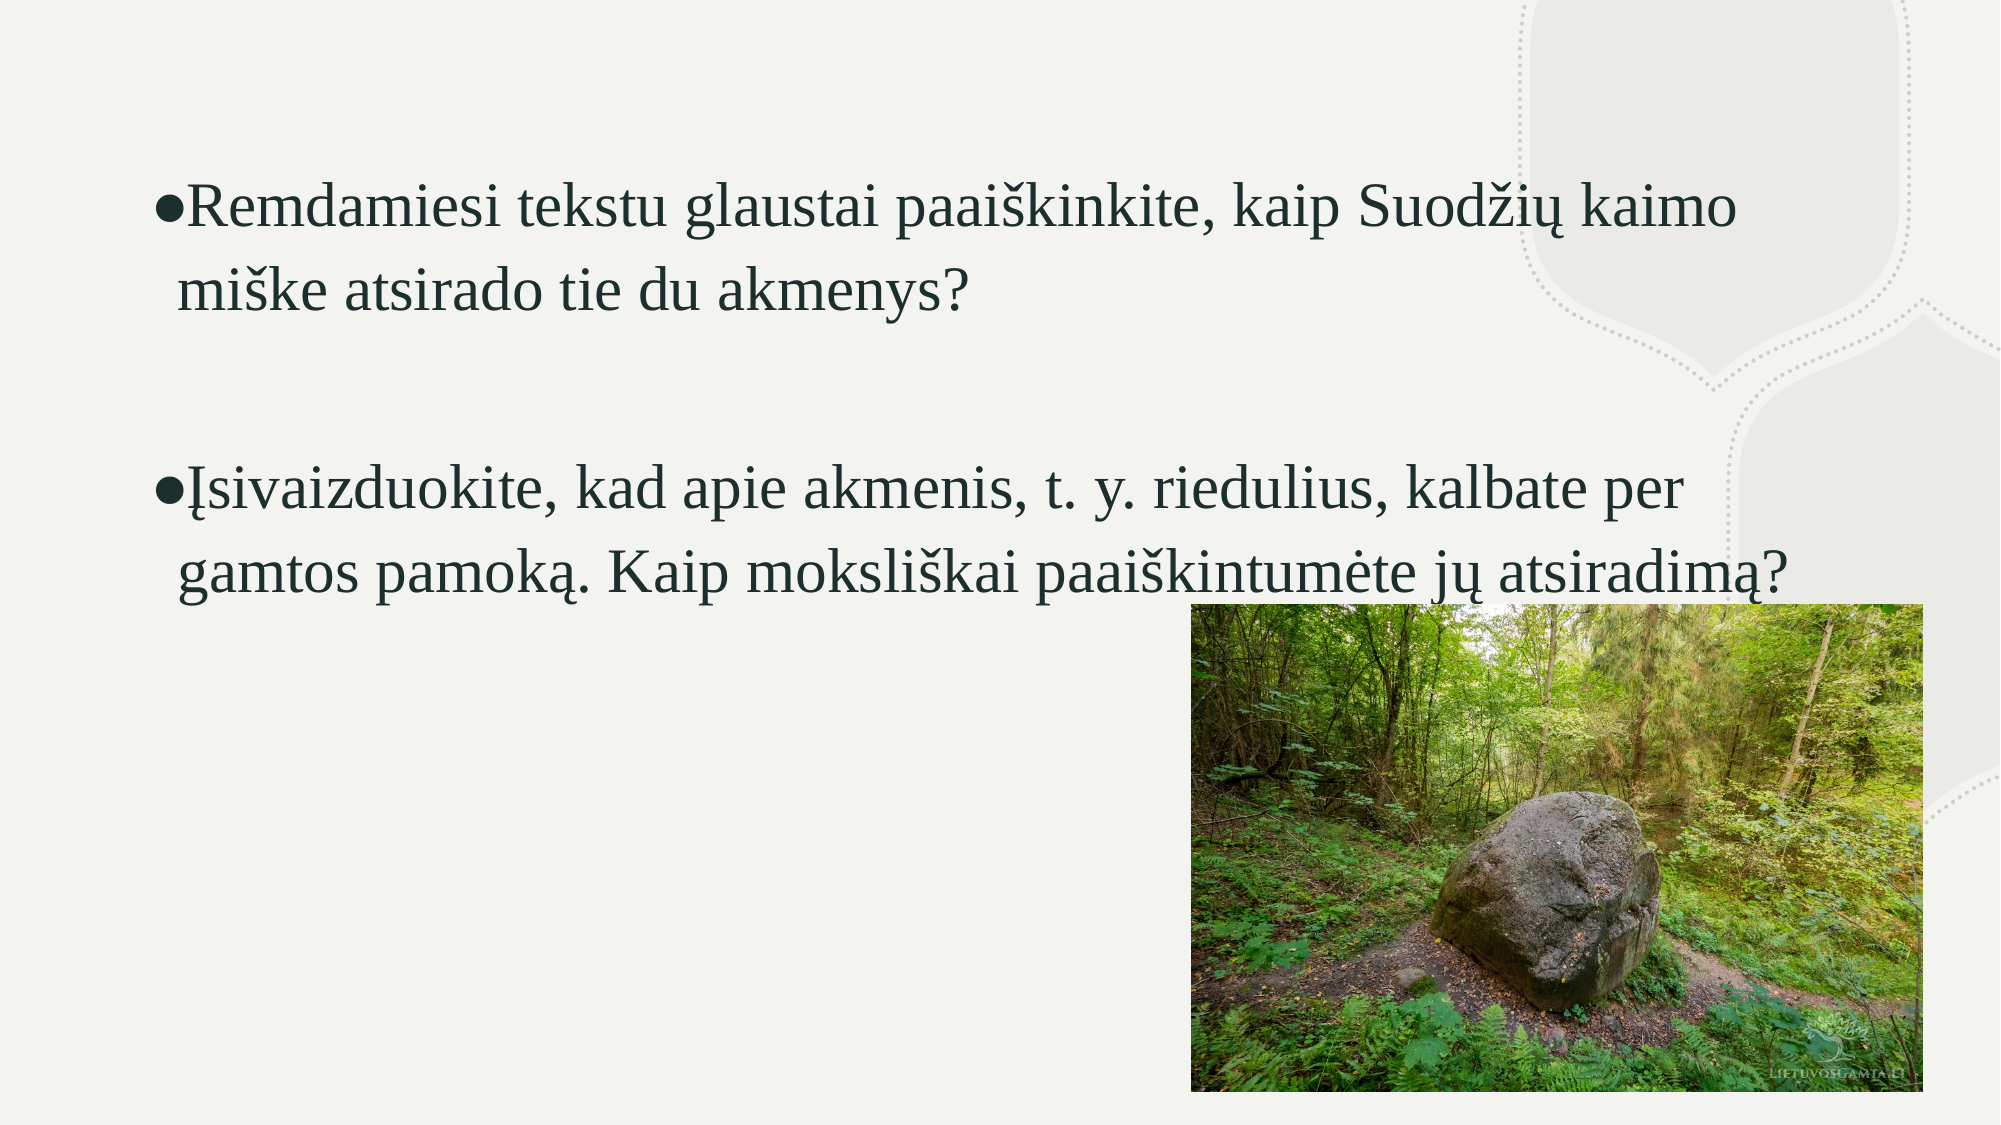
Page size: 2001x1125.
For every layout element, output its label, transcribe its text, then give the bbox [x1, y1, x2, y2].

picture [1191, 604, 1923, 1092]
list Remdamiesi tekstu glaustai paaiškinkite, kaip Suodžių kaimo miške atsirado tie du akmenys? Įsivaizduokite, kad apie akmenis, t. y. riedulius, kalbate per gamtos pamoką. Kaip moksliškai paaiškintumėte jų atsiradimą? [125, 148, 1814, 636]
